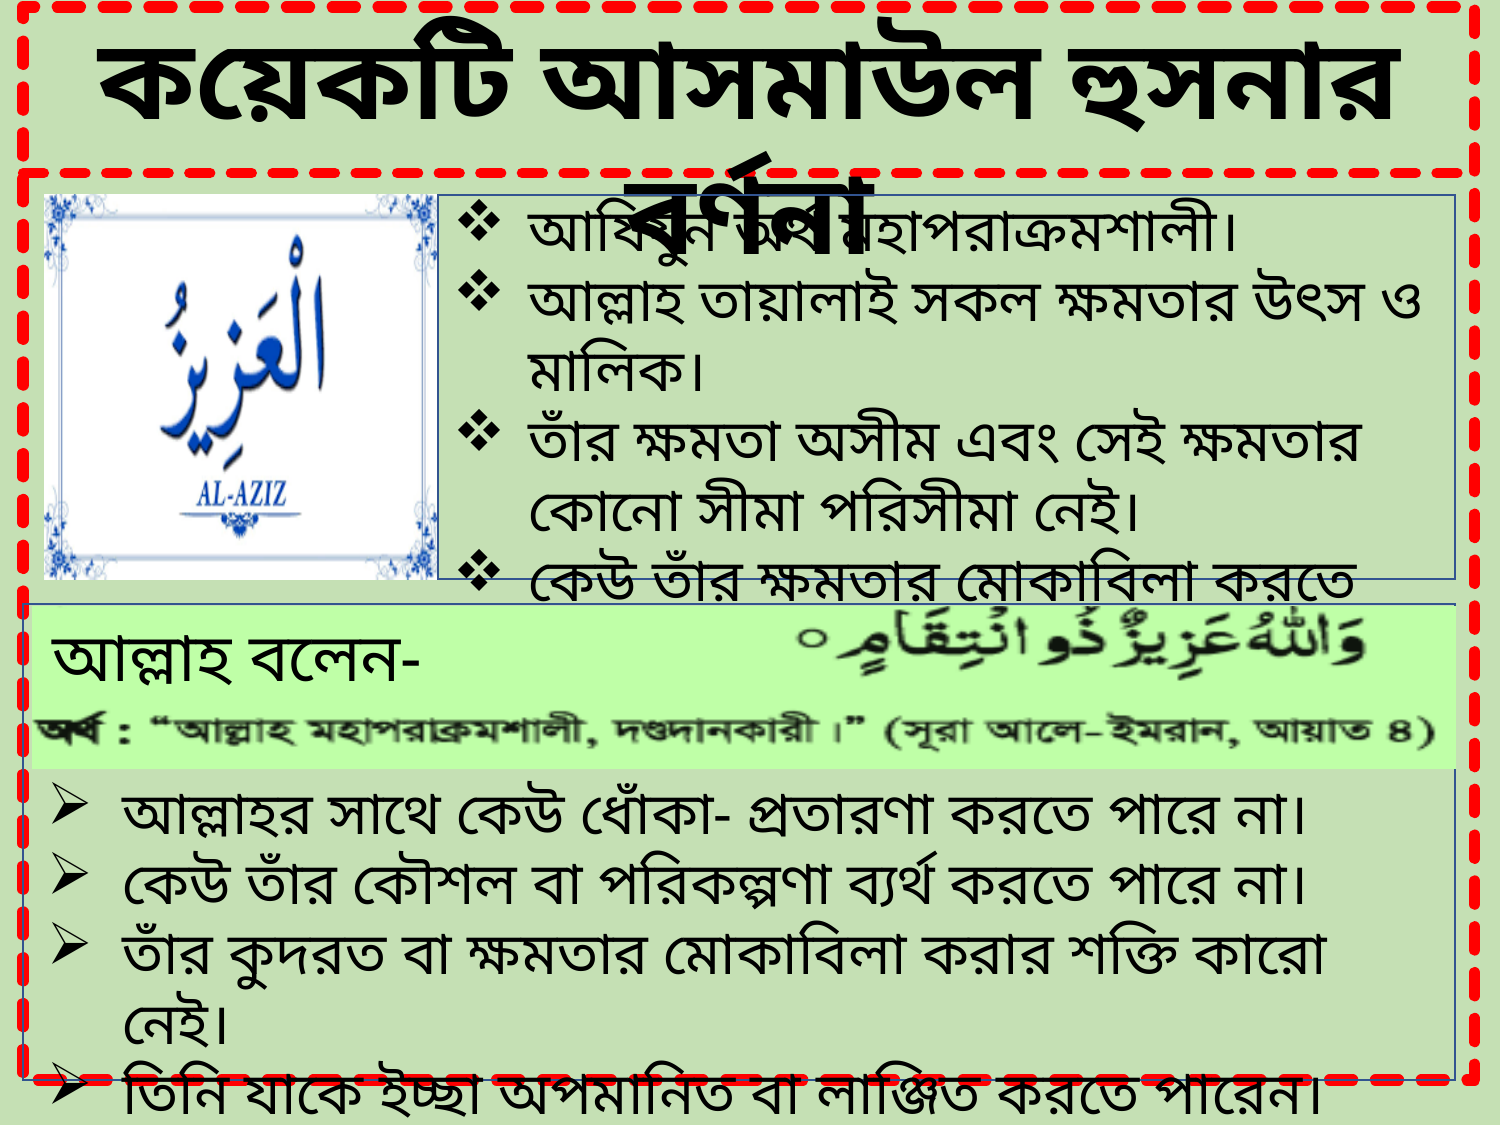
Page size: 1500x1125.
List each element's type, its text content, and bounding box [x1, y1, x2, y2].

text_box কয়েকটি আসমাউল হুসনার বর্ণনা [71, 0, 1429, 6]
picture [44, 194, 439, 580]
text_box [32, 606, 1468, 769]
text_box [23, 6, 1475, 1080]
text_box আল্লাহর সাথে কেউ ধোঁকা- প্রতারণা করতে পারে না। কেউ তাঁর কৌশল বা পরিকল্পণা ব্যর্থ করতে পারে না। তাঁর কুদরত বা ক্ষমতার মোকাবিলা করার শক্তি কারো নেই। তিনি যাকে ইচ্ছা অপমানিত বা লাঞ্জিত করতে পারেন। [32, 1080, 1456, 1125]
